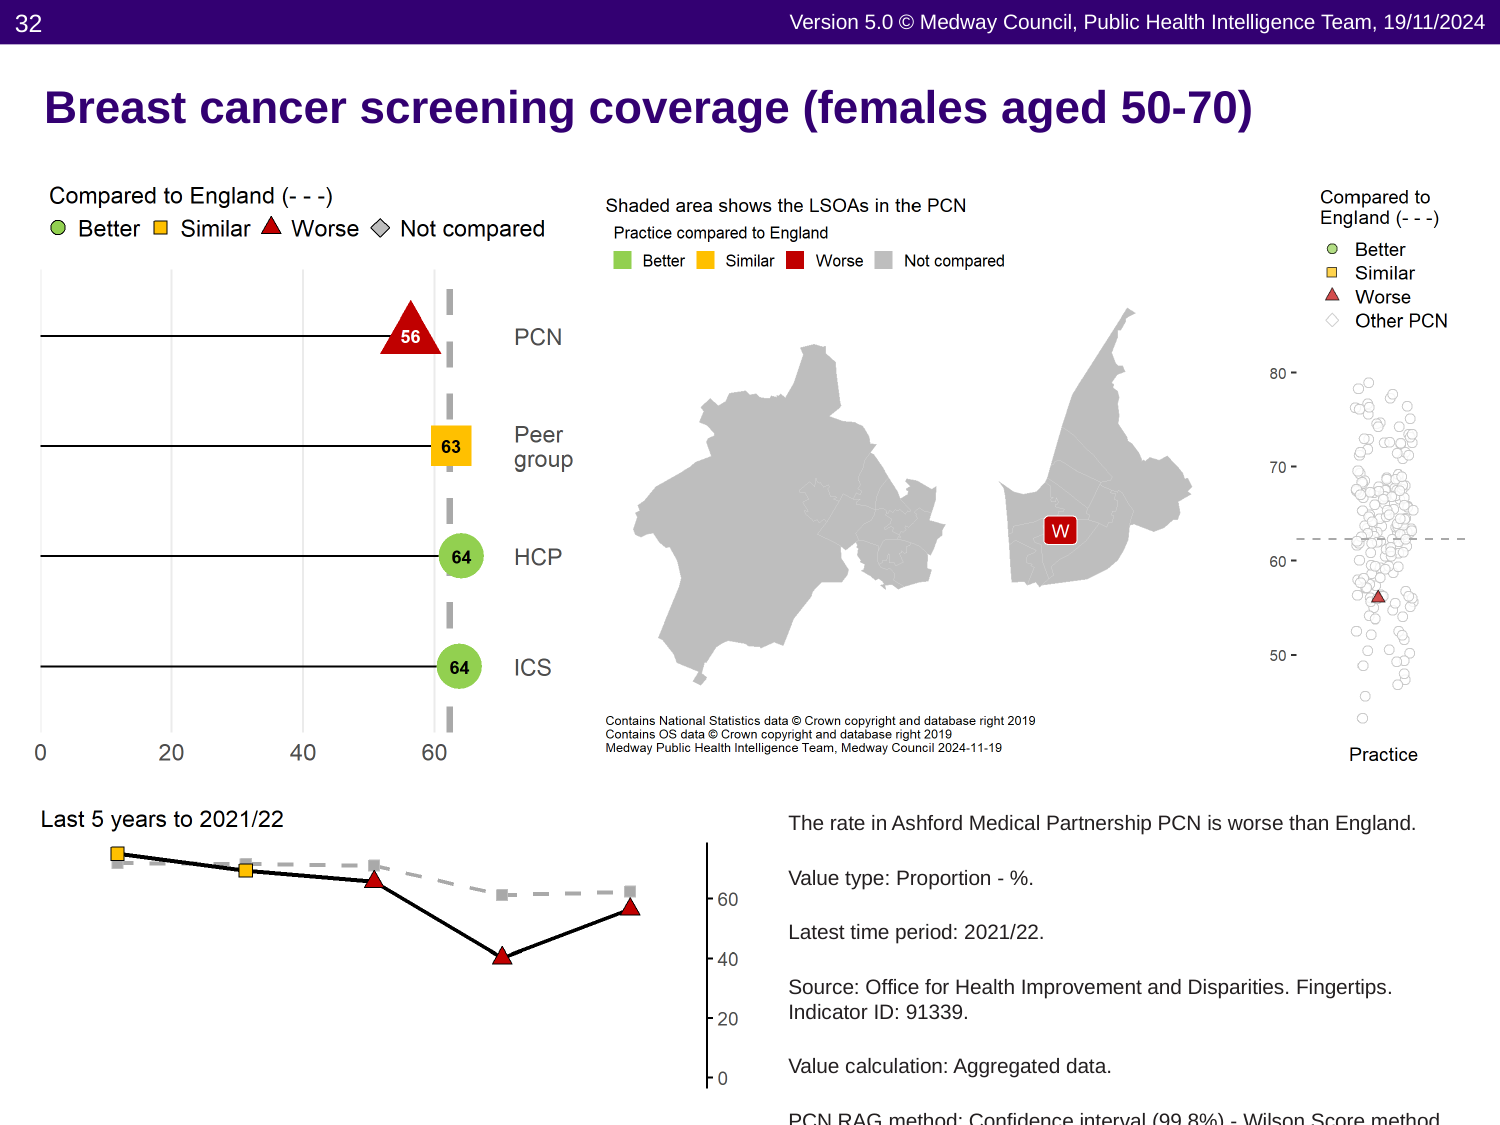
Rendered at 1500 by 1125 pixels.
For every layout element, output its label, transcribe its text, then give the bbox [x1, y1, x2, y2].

list The rate in Ashford Medical Partnership PCN is worse than England. Value type: Proportion - %. Latest time period: 2021/22. Source: Office for Health Improvement and Disparities. Fingertips. Indicator ID: 91339. Value calculation: Aggregated data. PCN RAG method: Confidence interval (99.8%) - Wilson Score method. Small area type: Practice. [773, 802, 1483, 1106]
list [605, 164, 1221, 776]
list 32 [0, 0, 95, 95]
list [29, 798, 751, 1107]
title Breast cancer screening coverage (females aged 50-70) [29, 70, 1471, 138]
list Version 5.0 © Medway Council, Public Health Intelligence Team, 19/11/2024 [419, 0, 1500, 43]
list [29, 164, 585, 776]
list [1233, 164, 1483, 776]
